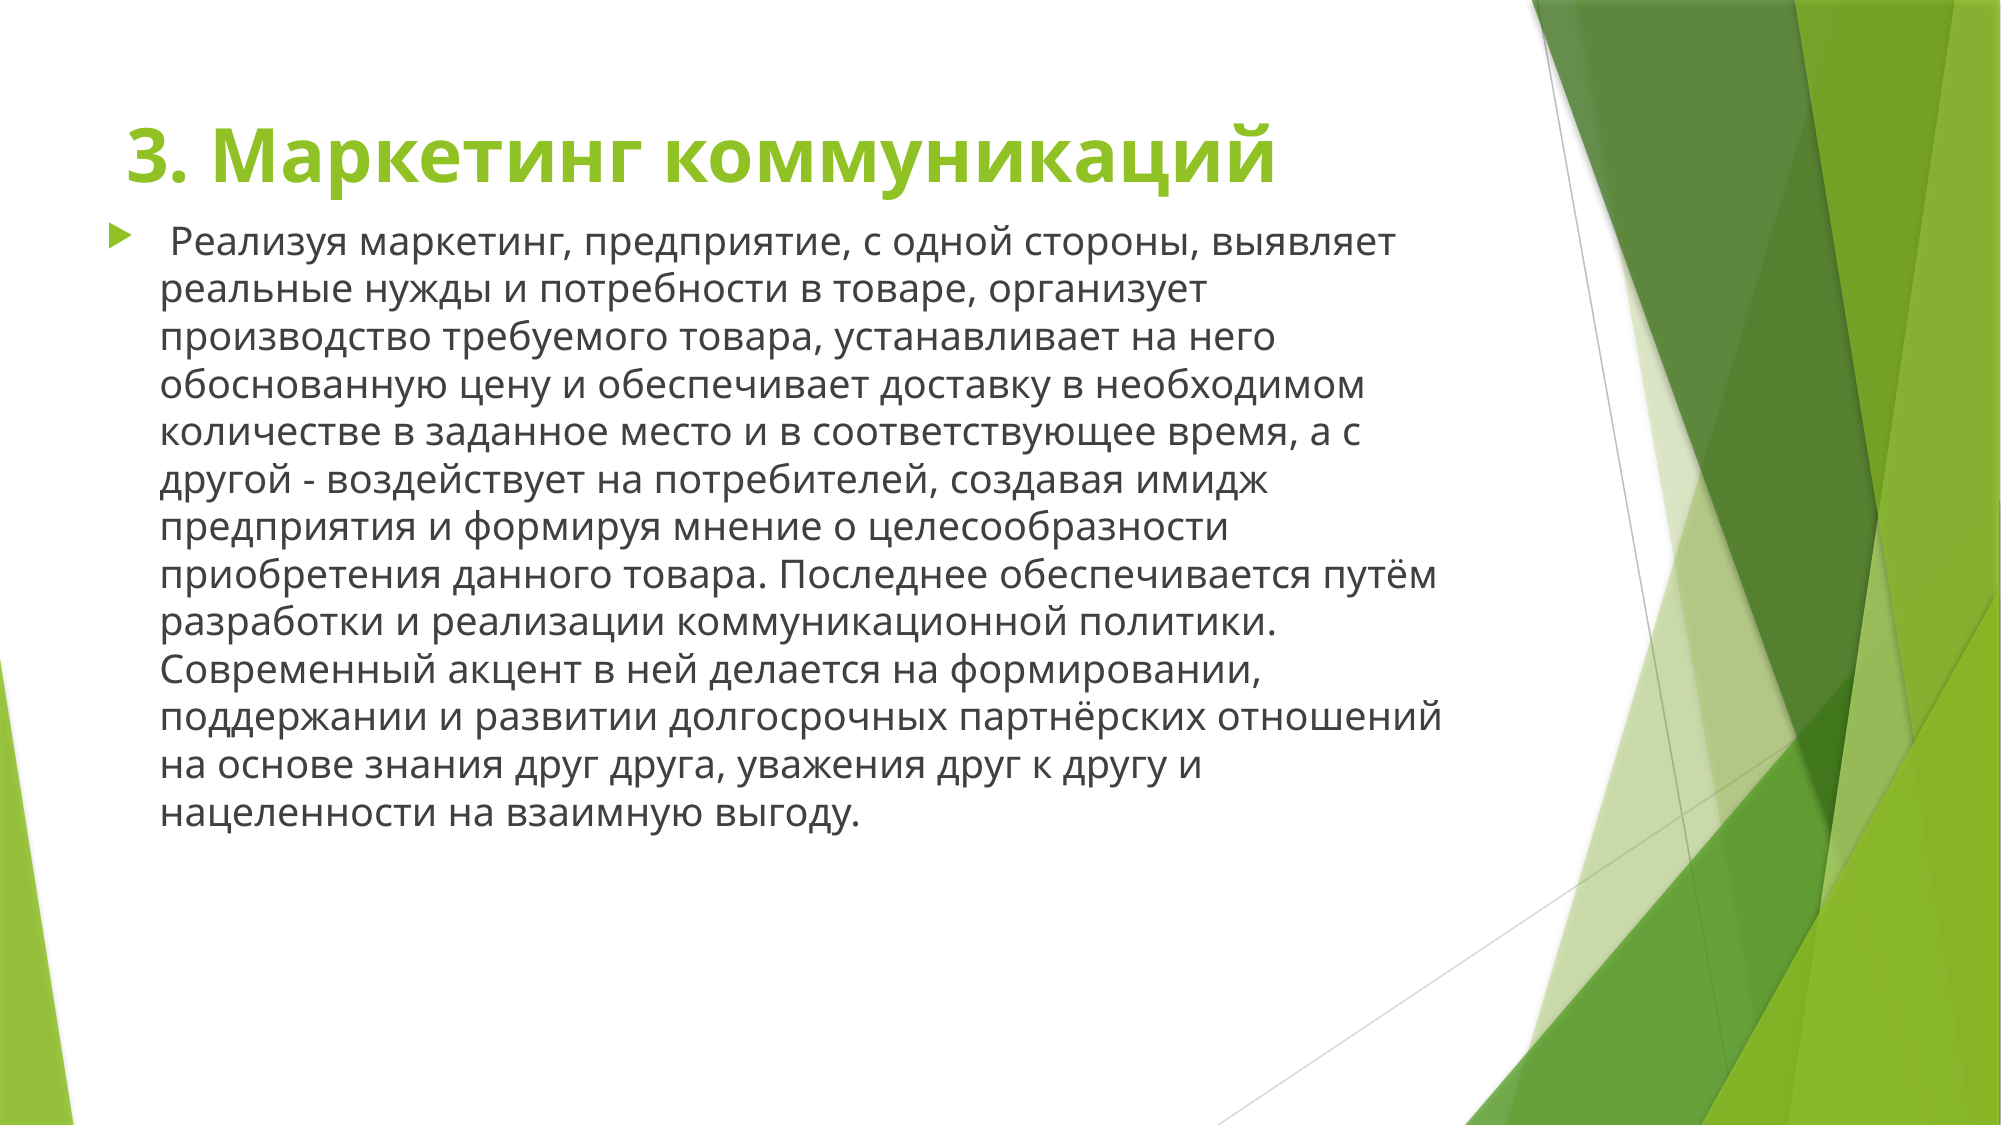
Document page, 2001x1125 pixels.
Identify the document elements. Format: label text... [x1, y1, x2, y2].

title 3. Маркетинг коммуникаций [111, 99, 1522, 317]
list Реализуя маркетинг, предприятие, с одной стороны, выявляет реальные нужды и потребности в товаре, организует производство требуемого товара, устанавливает на него обоснованную цену и обеспечивает доставку в необходимом количестве в заданное место и в соответствующее время, а с другой - воздействует на потребителей, создавая имидж предприятия и формируя мнение о целесообразности приобретения данного товара. Последнее обеспечивается путём разработки и реализации коммуникационной политики. Современный акцент в ней делается на формировании, поддержании и развитии долгосрочных партнёрских отношений на основе знания друг друга, уважения друг к другу и нацеленности на взаимную выгоду. [90, 208, 1502, 845]
